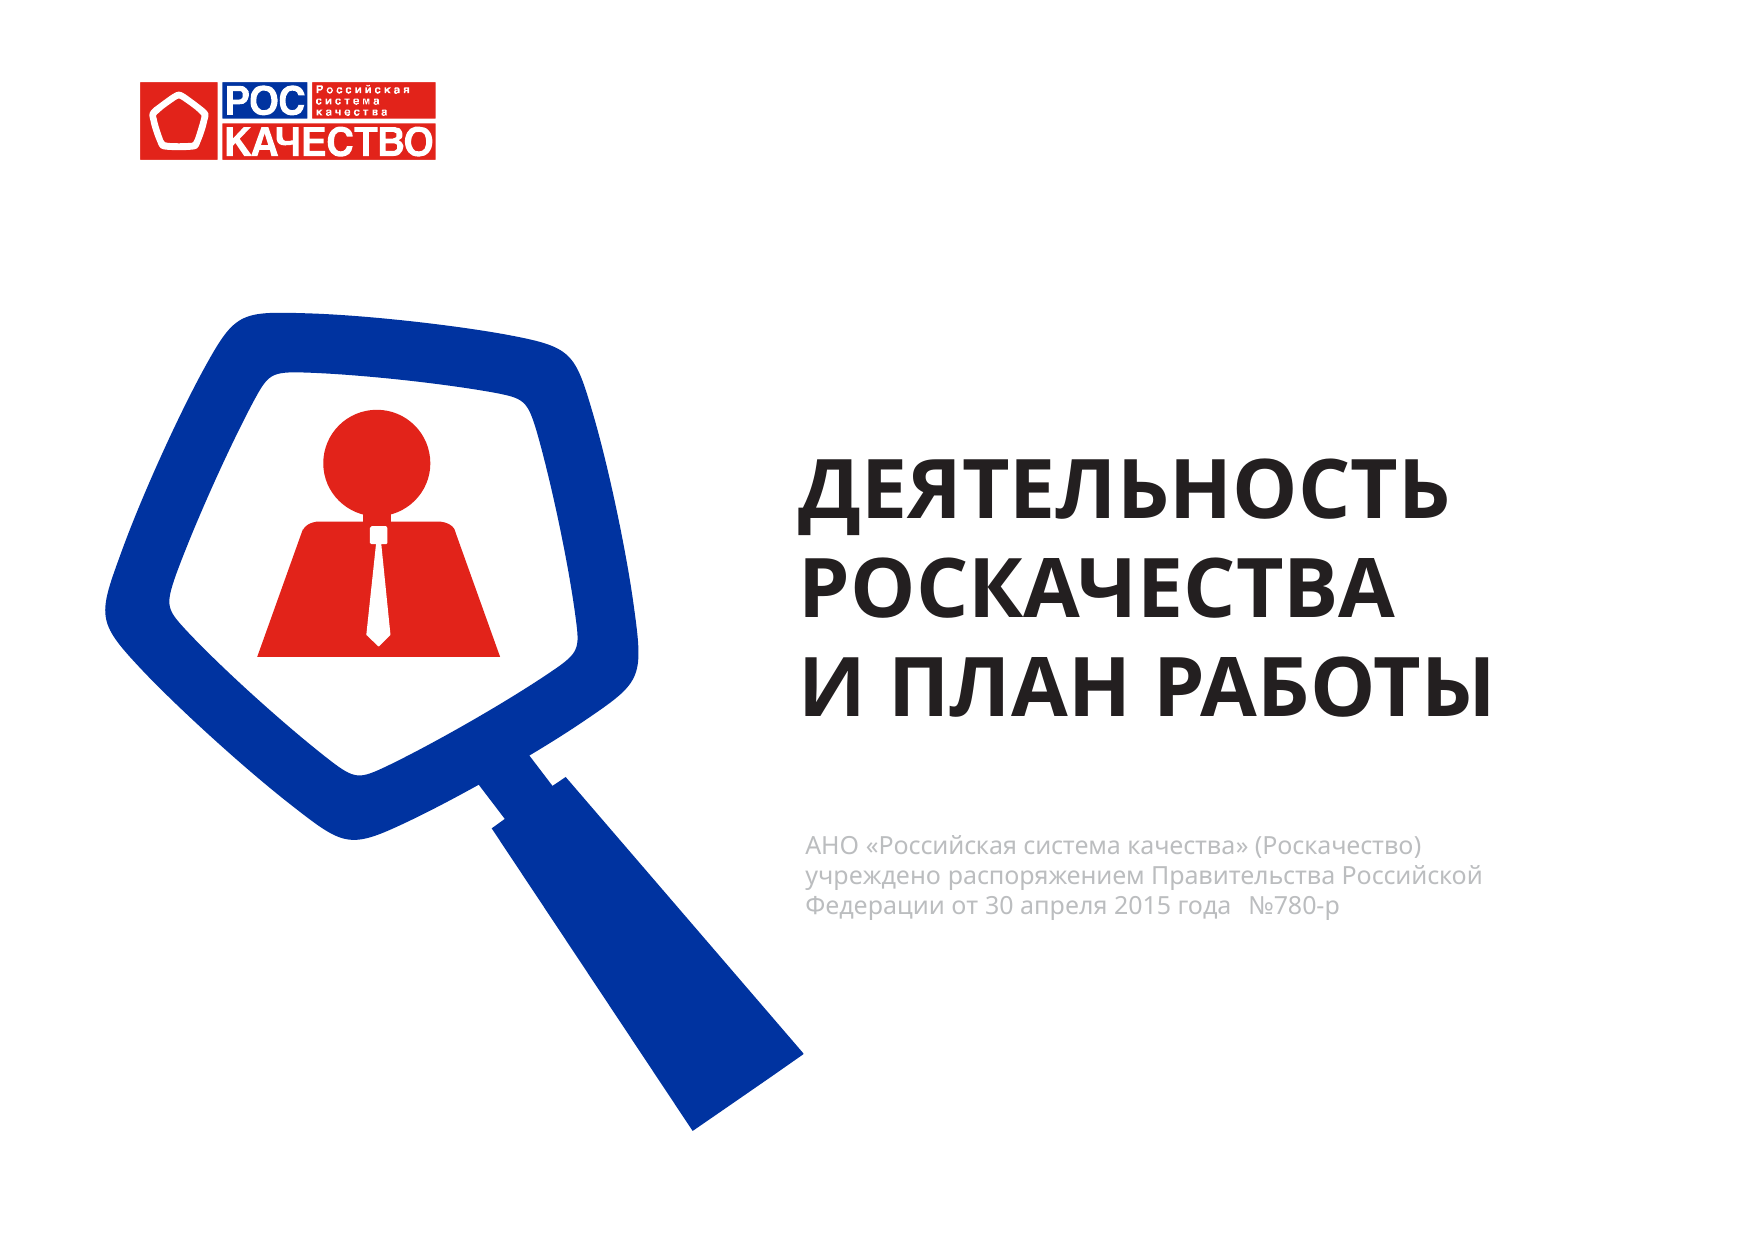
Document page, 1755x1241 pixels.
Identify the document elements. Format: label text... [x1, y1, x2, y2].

picture [104, 311, 804, 1131]
picture [135, 76, 442, 165]
text_box АНО «Российская система качества» (Роскачество) учреждено распоряжением Правительства Российской Федерации от 30 апреля 2015 года №780-р [808, 827, 1533, 920]
title ДЕЯТЕЛЬНОСТЬ РОСКАЧЕСТВА И ПЛАН РАБОТЫ [808, 434, 1603, 733]
